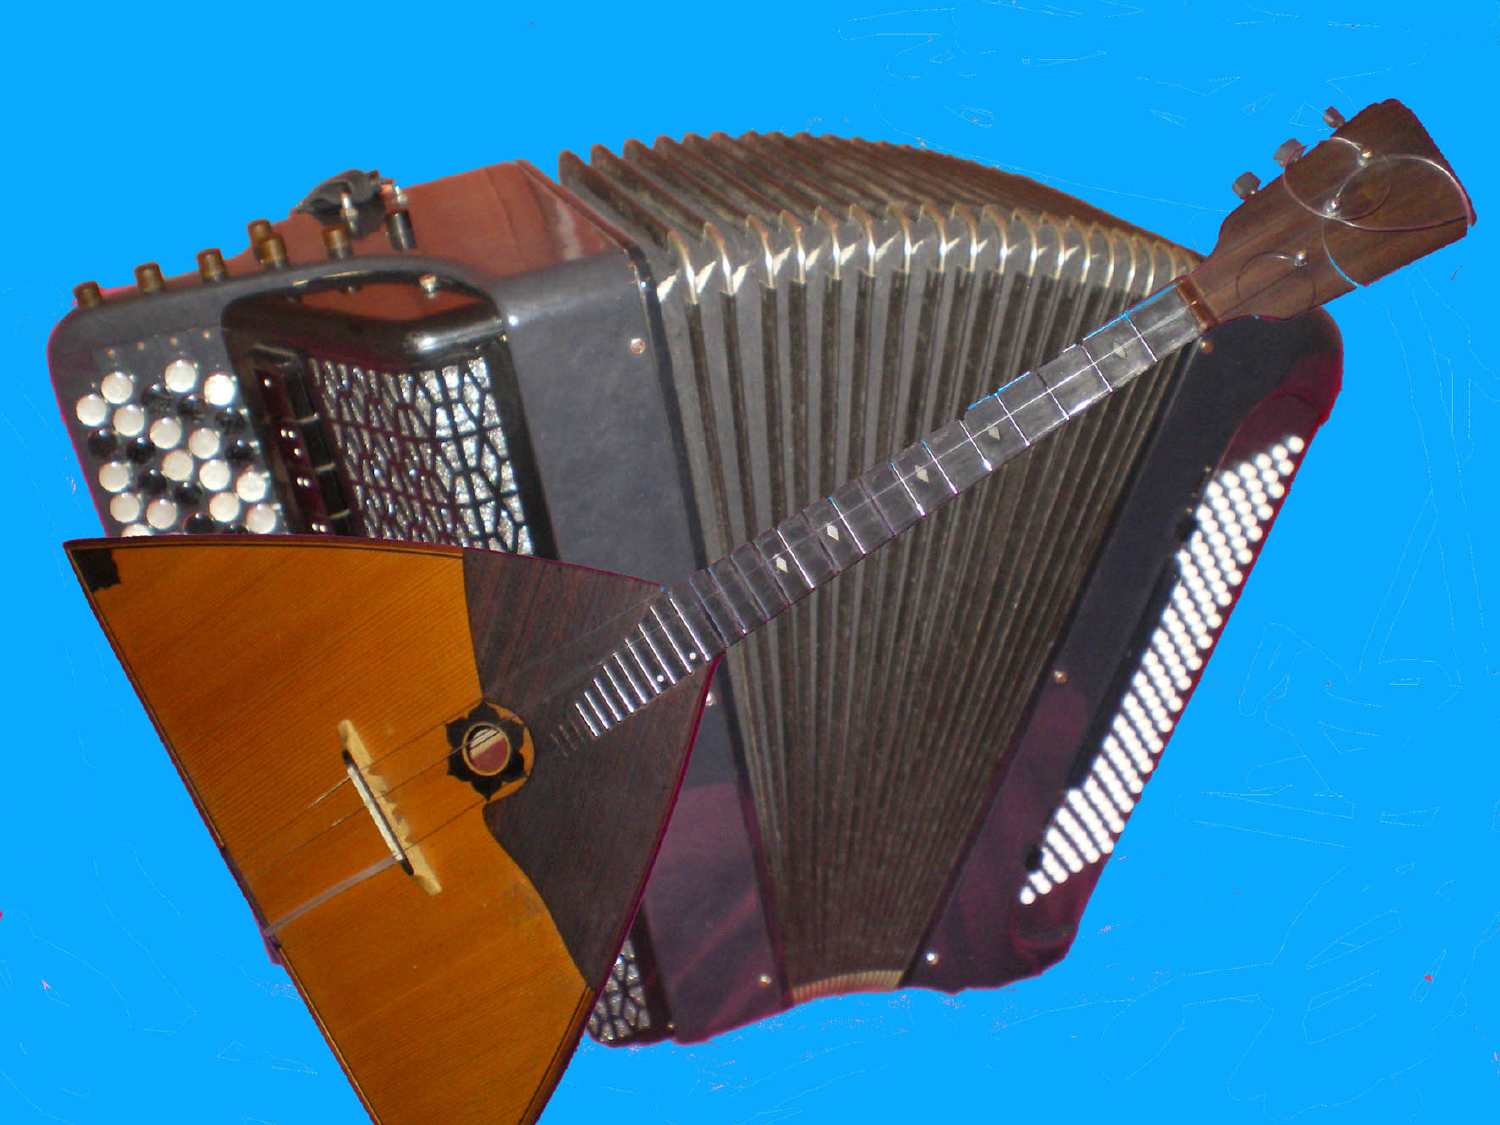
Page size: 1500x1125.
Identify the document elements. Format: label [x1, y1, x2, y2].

list [0, 0, 1500, 1125]
